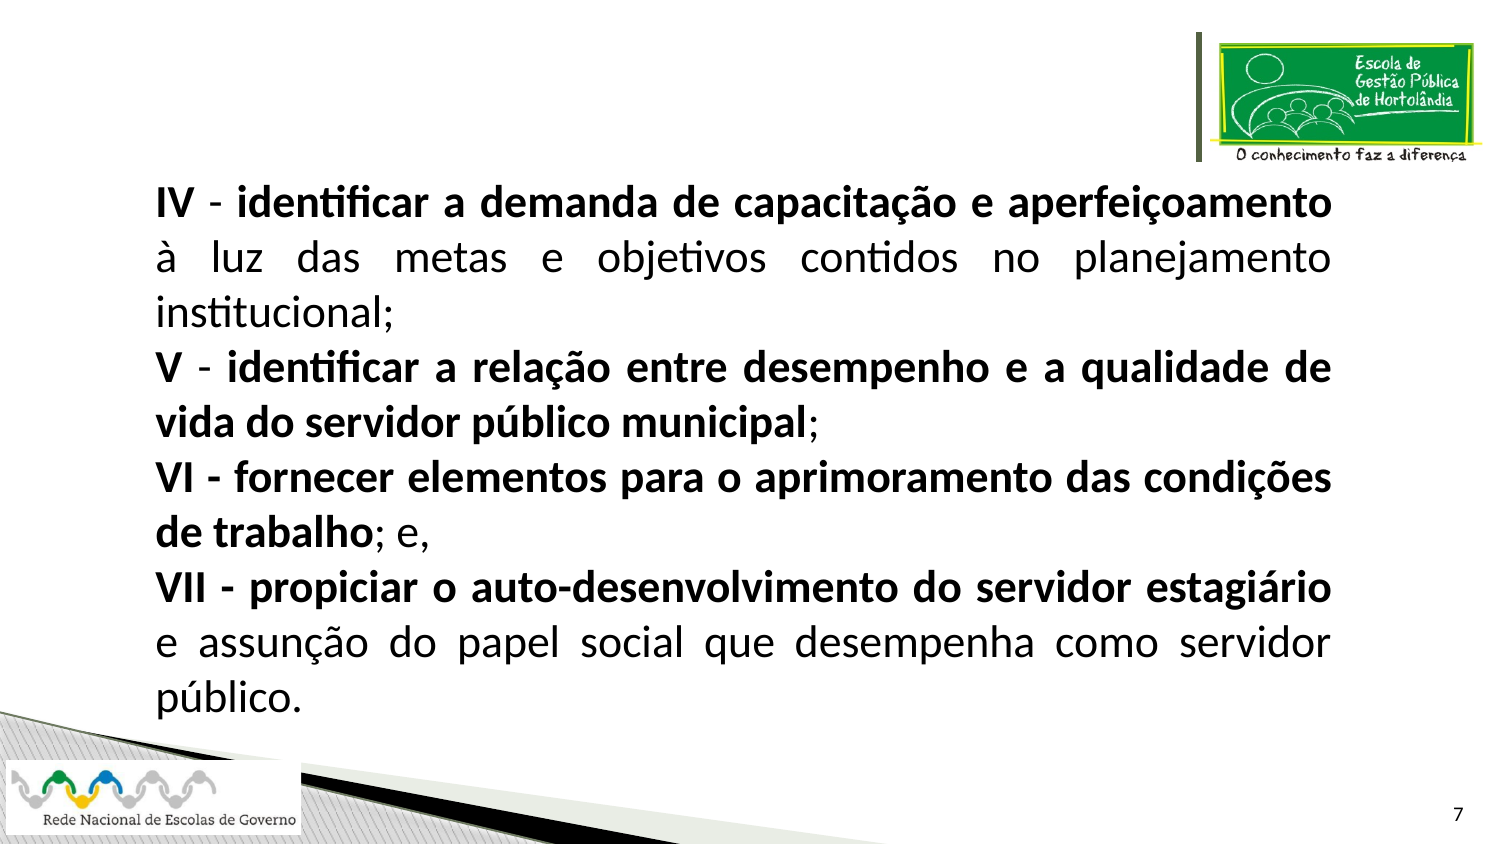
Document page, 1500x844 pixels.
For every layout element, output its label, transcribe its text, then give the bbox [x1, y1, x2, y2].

text_box IV - identificar a demanda de capacitação e aperfeiçoamento à luz das metas e objetivos contidos no planejamento institucional; V - identificar a relação entre desempenho e a qualidade de vida do servidor público municipal; VI - fornecer elementos para o aprimoramento das condições de trabalho; e, VII - propiciar o auto-desenvolvimento do servidor estagiário e assunção do papel social que desempenha como servidor público. [140, 164, 1348, 729]
slide_number 7 [1418, 788, 1479, 834]
picture [1210, 43, 1483, 162]
picture [5, 760, 302, 835]
